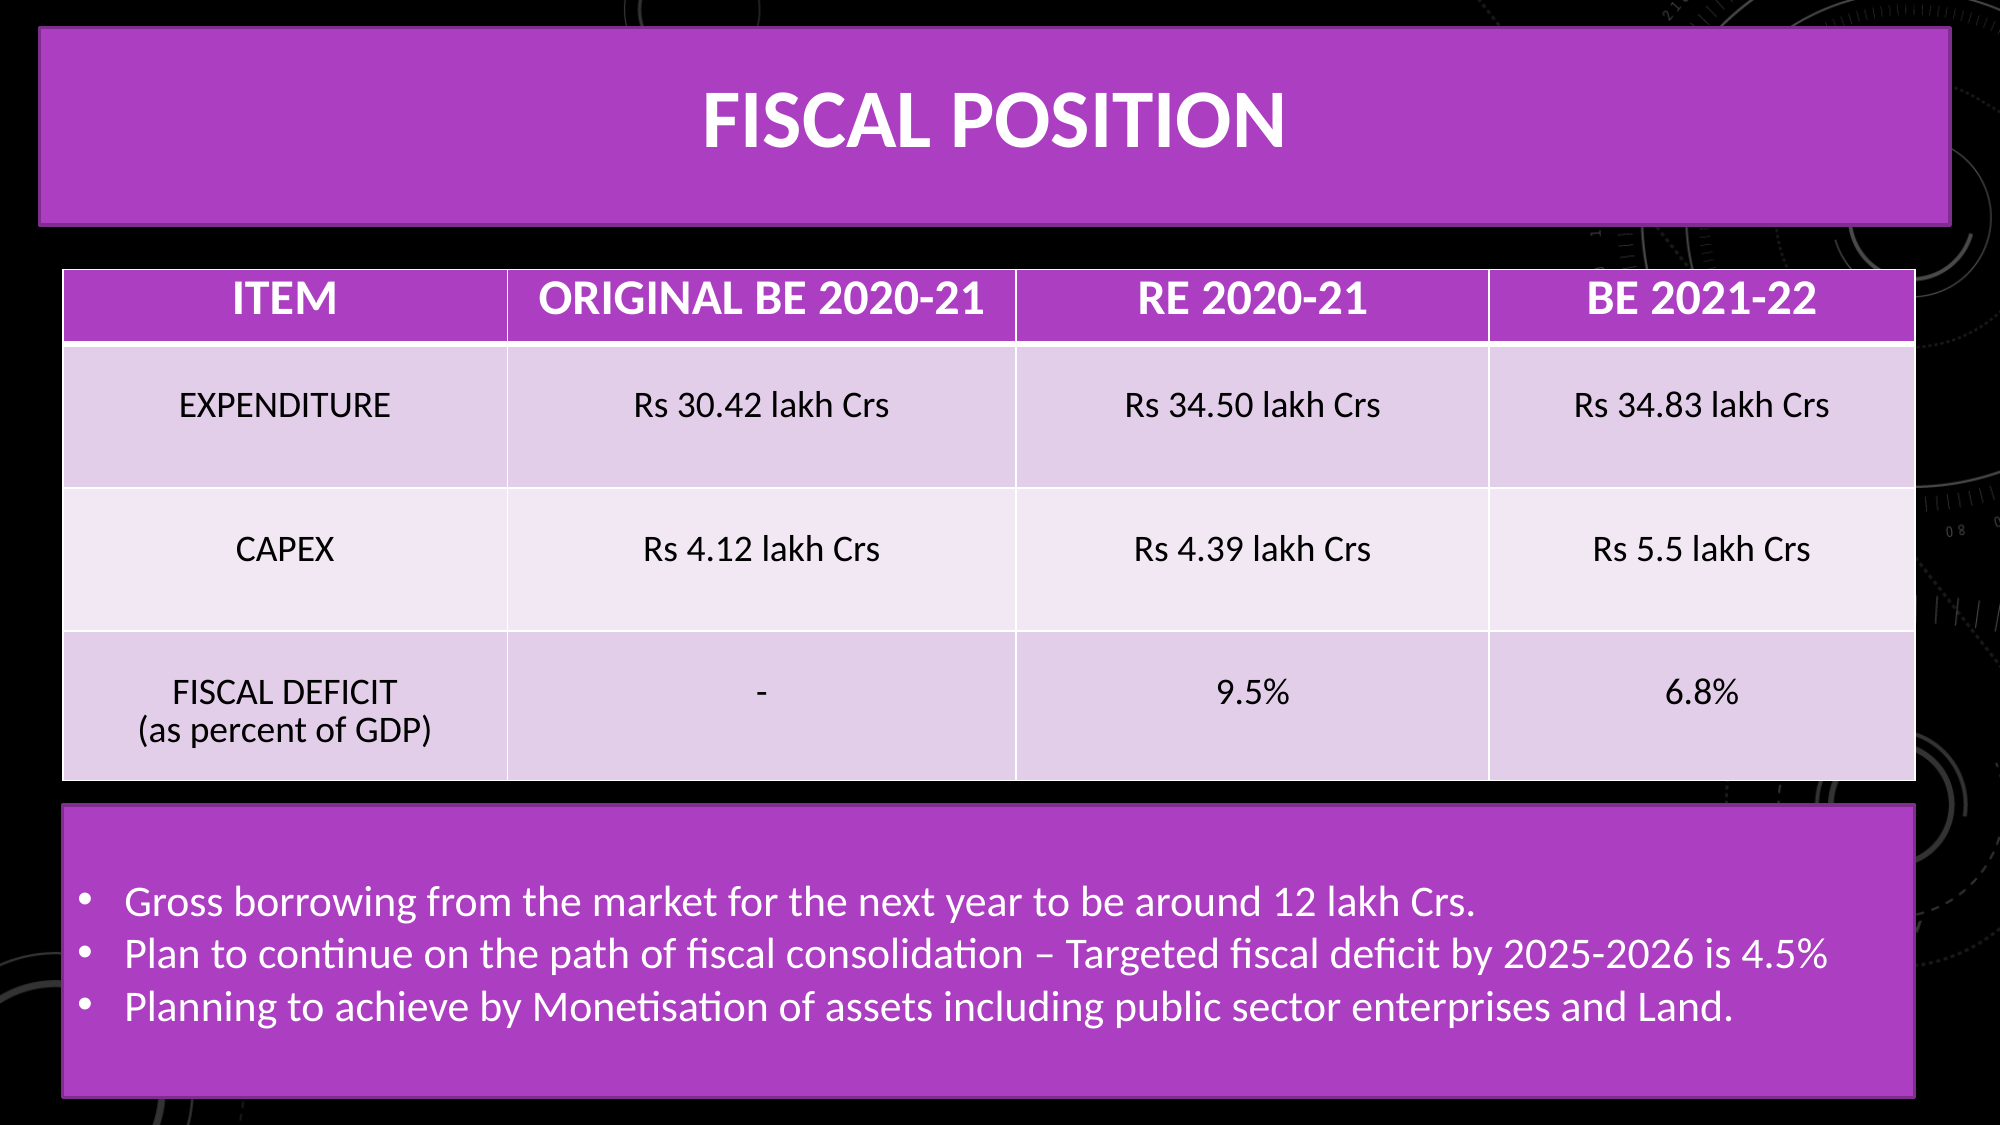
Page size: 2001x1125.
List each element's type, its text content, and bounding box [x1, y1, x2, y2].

table_cell 6.8% [1490, 632, 1914, 780]
table_cell 9.5% [1017, 632, 1488, 780]
table_cell CAPEX [64, 489, 507, 630]
table_cell Rs 4.12 lakh Crs [508, 489, 1015, 630]
table_header ORIGINAL BE 2020-21 [508, 270, 1015, 341]
table_cell Rs 5.5 lakh Crs [1490, 489, 1914, 630]
table_cell Rs 30.42 lakh Crs [508, 347, 1015, 487]
table_cell Rs 34.83 lakh Crs [1490, 347, 1914, 487]
table_cell Rs 34.50 lakh Crs [1017, 347, 1488, 487]
table_header ITEM [64, 270, 507, 341]
title FISCAL POSITION [38, 26, 1952, 227]
table_cell - [508, 632, 1015, 780]
table_header RE 2020-21 [1017, 270, 1488, 341]
table_cell EXPENDITURE [64, 347, 507, 487]
picture [0, 0, 2000, 1125]
table_header BE 2021-22 [1490, 270, 1914, 341]
table_cell FISCAL DEFICIT (as percent of GDP) [64, 632, 507, 780]
text_box Gross borrowing from the market for the next year to be around 12 lakh Crs. Plan to continue on the path of fiscal consolidation – Targeted fiscal deficit by 2025-2026 is 4.5% Planning to achieve by Monetisation of assets including public sector enterprises and Land. [61, 803, 1916, 1099]
table_cell Rs 4.39 lakh Crs [1017, 489, 1488, 630]
